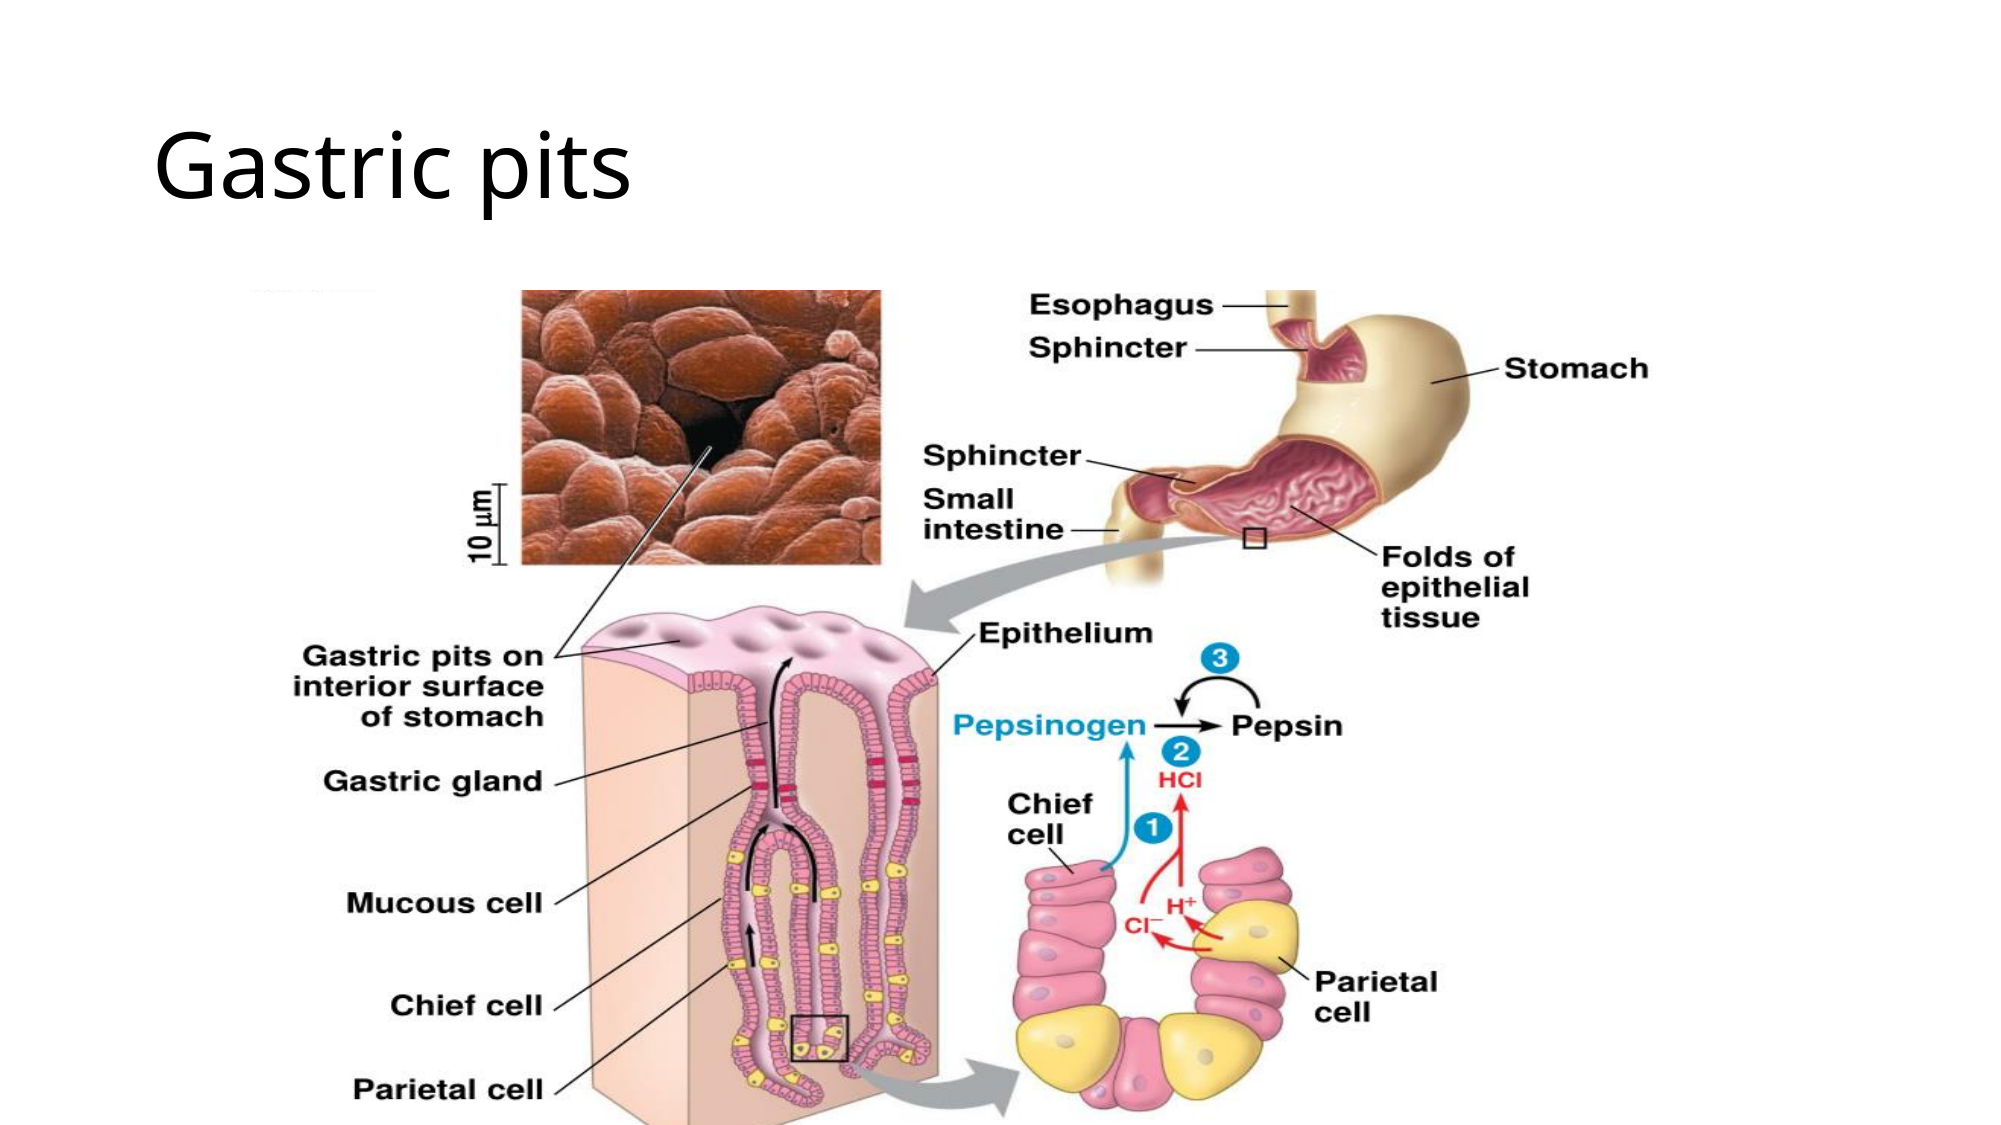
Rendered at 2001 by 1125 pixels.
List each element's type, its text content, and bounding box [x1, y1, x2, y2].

picture [249, 290, 1750, 1125]
title Gastric pits [137, 59, 1863, 278]
